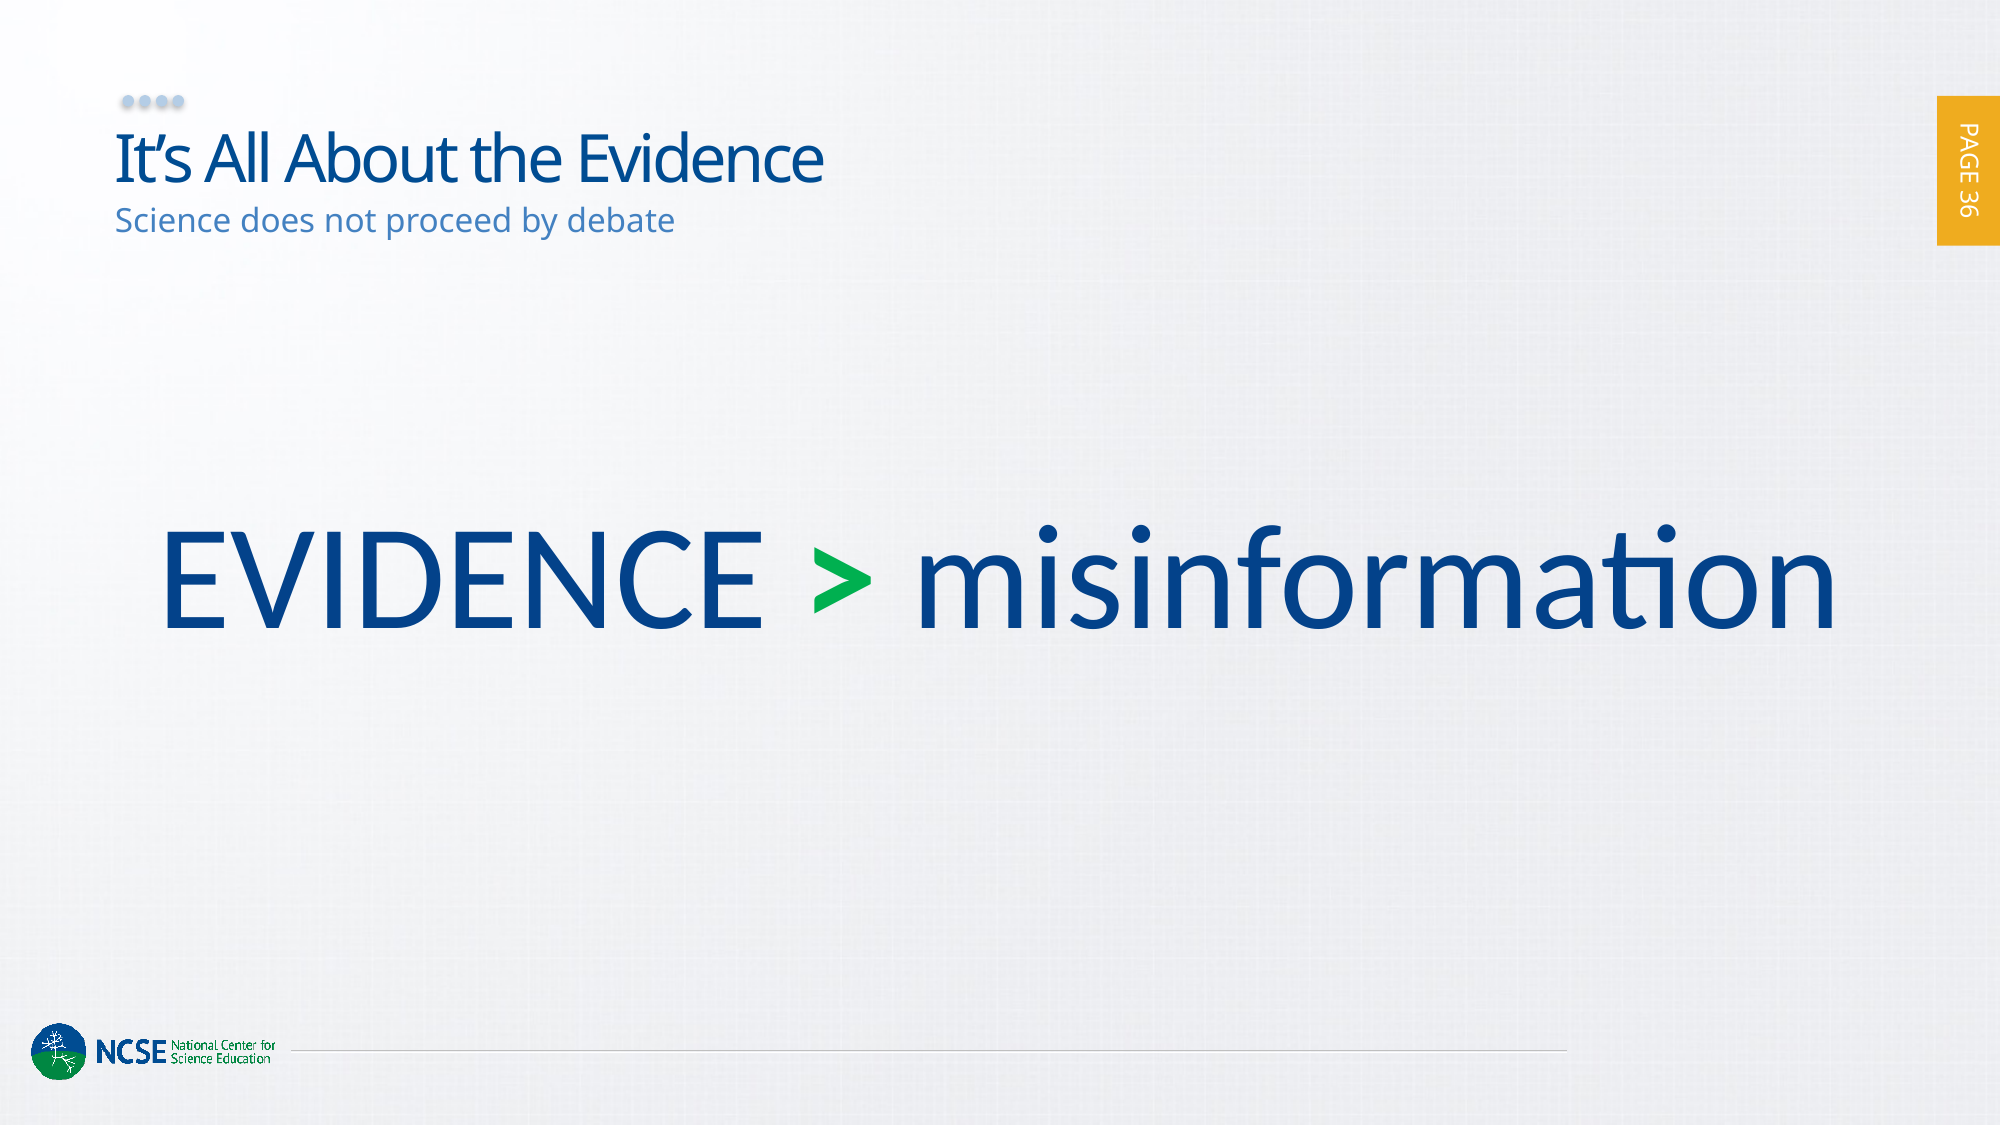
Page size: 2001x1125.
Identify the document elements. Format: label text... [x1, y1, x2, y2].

list Science does not proceed by debate [99, 191, 1200, 263]
picture [0, 0, 2000, 1125]
text_box EVIDENCE > misinformation [142, 470, 1858, 666]
title It’s All About the Evidence [99, 62, 1900, 250]
